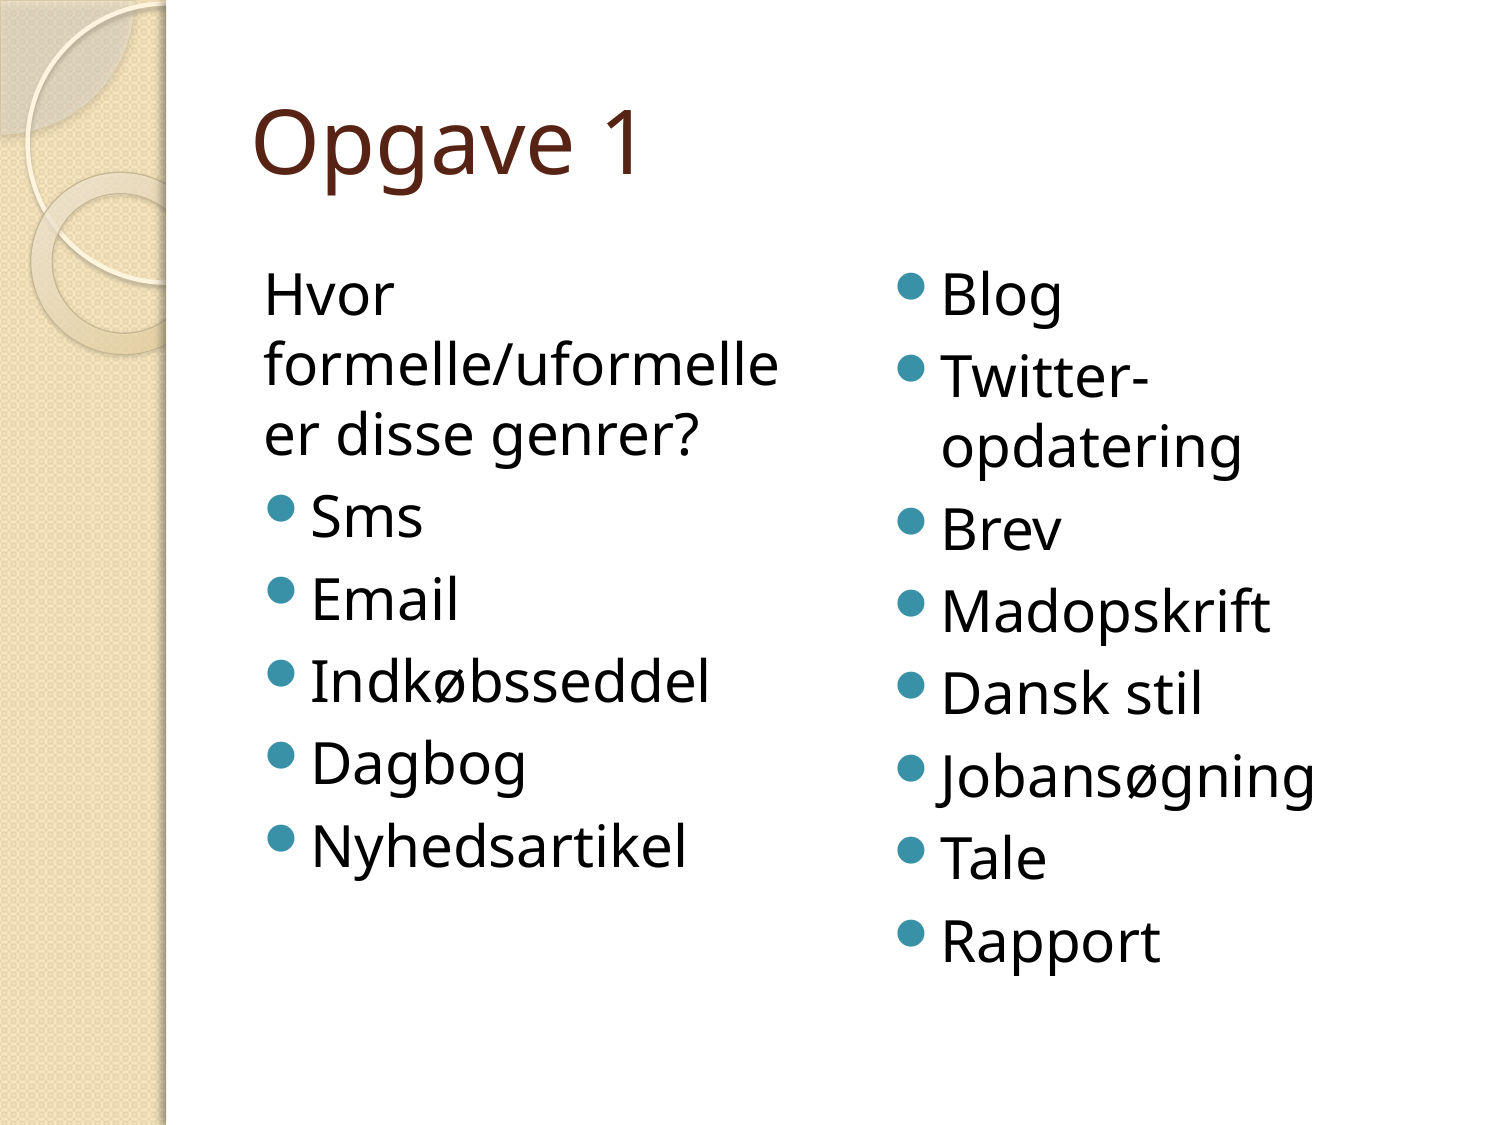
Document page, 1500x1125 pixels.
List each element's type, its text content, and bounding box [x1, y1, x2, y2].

list Hvor formelle/uformelle er disse genrer? Sms Email Indkøbsseddel Dagbog Nyhedsartikel [235, 249, 836, 1015]
list Blog Twitter-opdatering Brev Madopskrift Dansk stil Jobansøgning Tale Rapport [865, 249, 1466, 1015]
title Opgave 1 [235, 45, 1466, 233]
